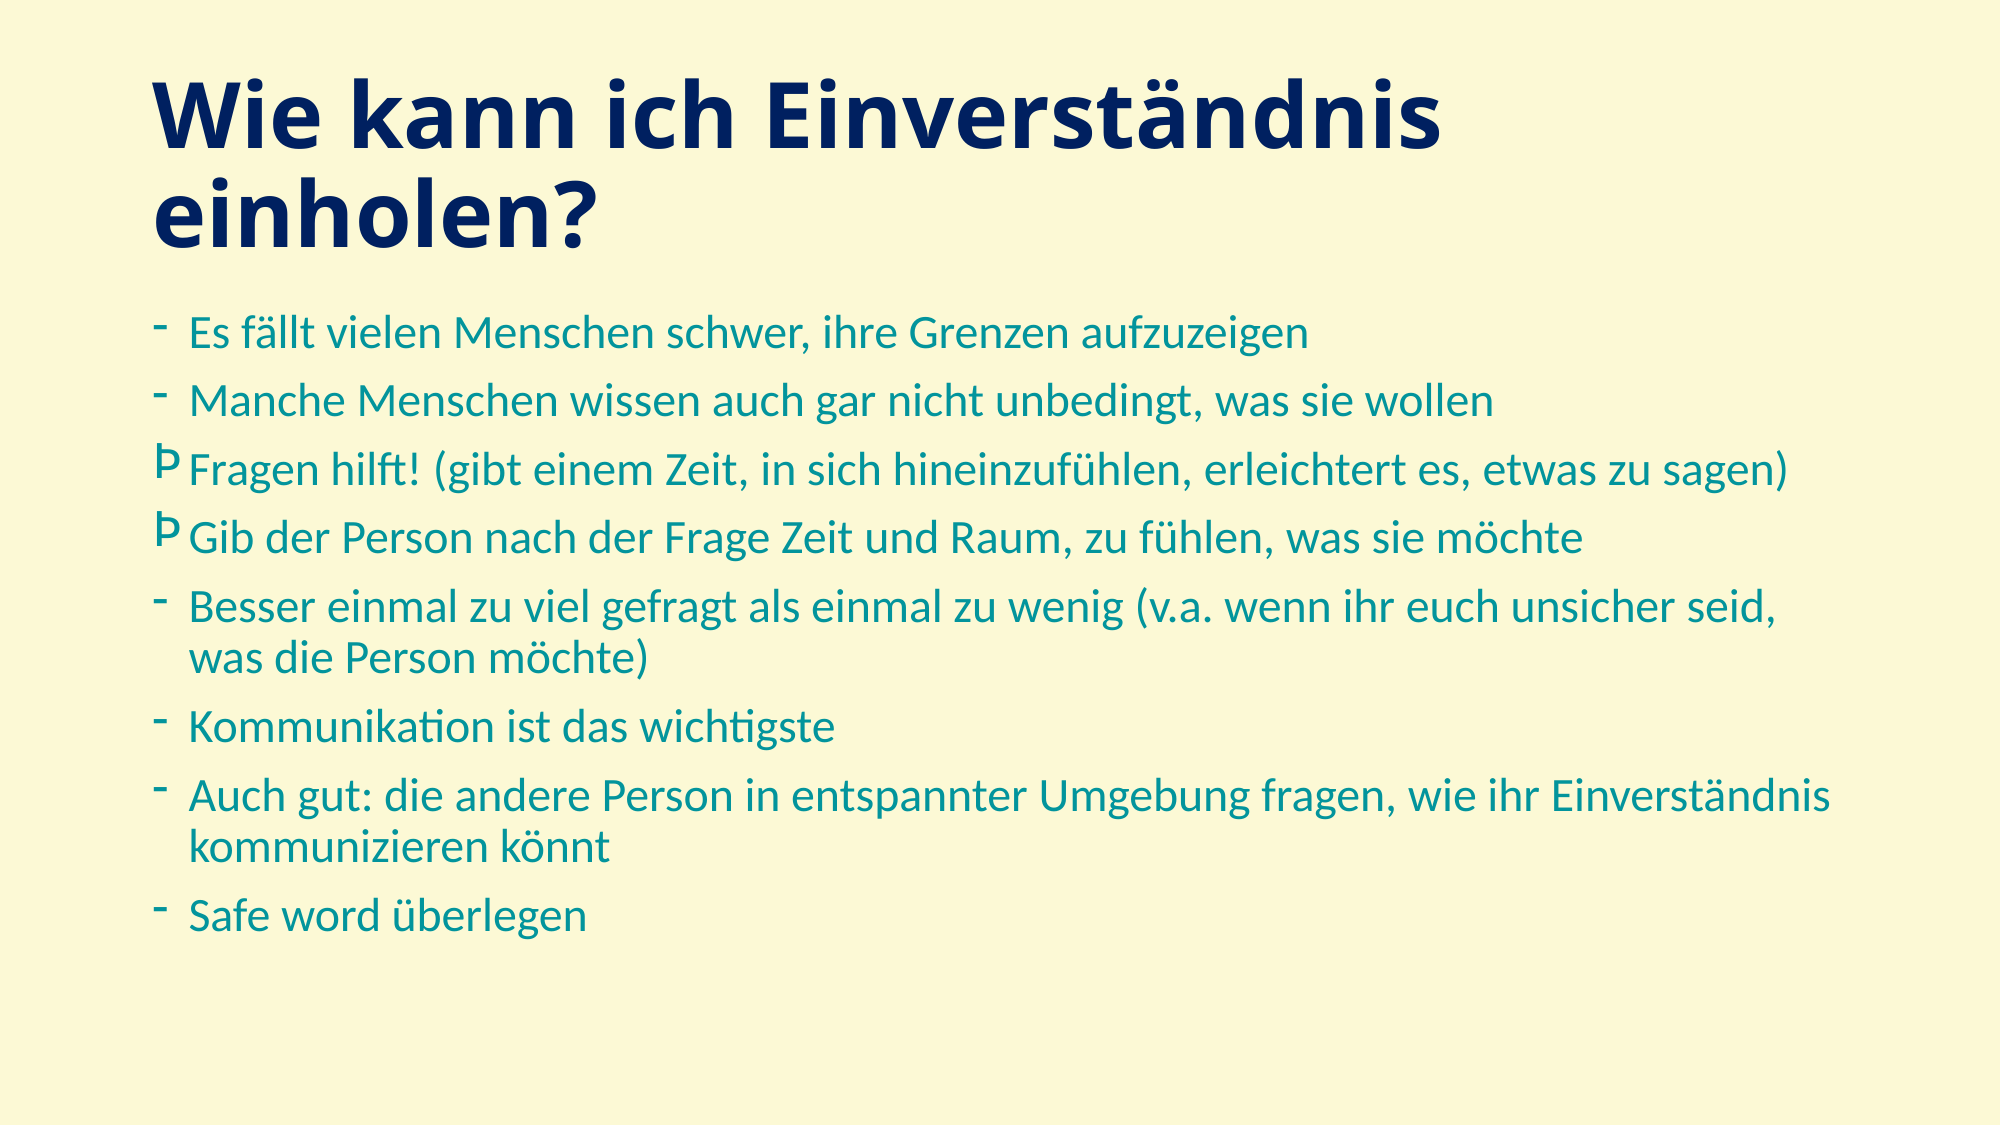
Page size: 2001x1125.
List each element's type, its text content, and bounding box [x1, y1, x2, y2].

list Es fällt vielen Menschen schwer, ihre Grenzen aufzuzeigen Manche Menschen wissen auch gar nicht unbedingt, was sie wollen Fragen hilft! (gibt einem Zeit, in sich hineinzufühlen, erleichtert es, etwas zu sagen) Gib der Person nach der Frage Zeit und Raum, zu fühlen, was sie möchte Besser einmal zu viel gefragt als einmal zu wenig (v.a. wenn ihr euch unsicher seid, was die Person möchte) Kommunikation ist das wichtigste Auch gut: die andere Person in entspannter Umgebung fragen, wie ihr Einverständnis kommunizieren könnt Safe word überlegen [137, 299, 1863, 1014]
title Wie kann ich Einverständnis einholen? [137, 59, 1863, 278]
